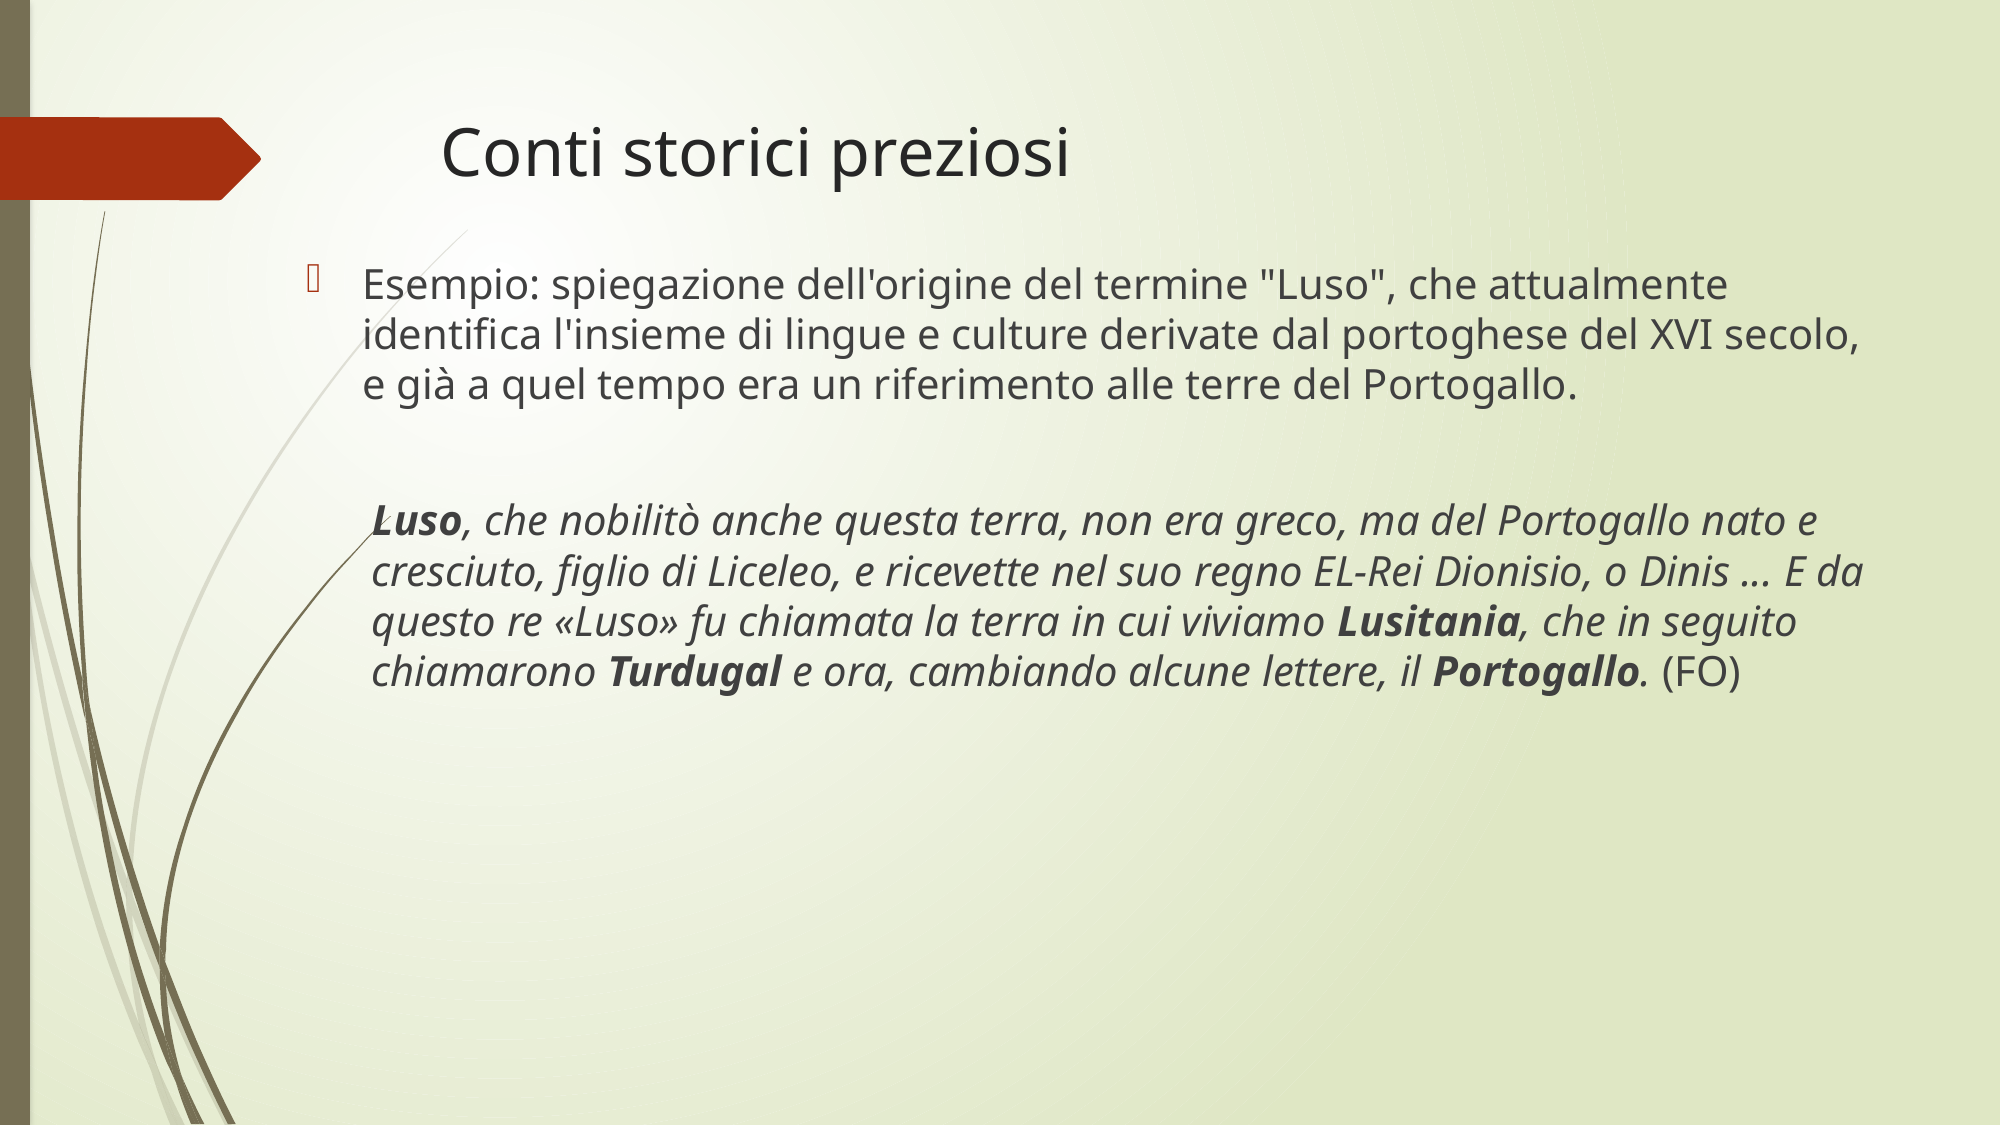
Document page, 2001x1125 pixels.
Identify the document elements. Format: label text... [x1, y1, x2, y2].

title Conti storici preziosi [425, 102, 1888, 249]
list Esempio: spiegazione dell'origine del termine "Luso", che attualmente identifica l'insieme di lingue e culture derivate dal portoghese del XVI secolo, e già a quel tempo era un riferimento alle terre del Portogallo. Luso, che nobilitò anche questa terra, non era greco, ma del Portogallo nato e cresciuto, figlio di Liceleo, e ricevette nel suo regno EL-Rei Dionisio, o Dinis ... E da questo re «Luso» fu chiamata la terra in cui viviamo Lusitania, che in seguito chiamarono Turdugal e ora, cambiando alcune lettere, il Portogallo. (FO) [291, 249, 1888, 970]
